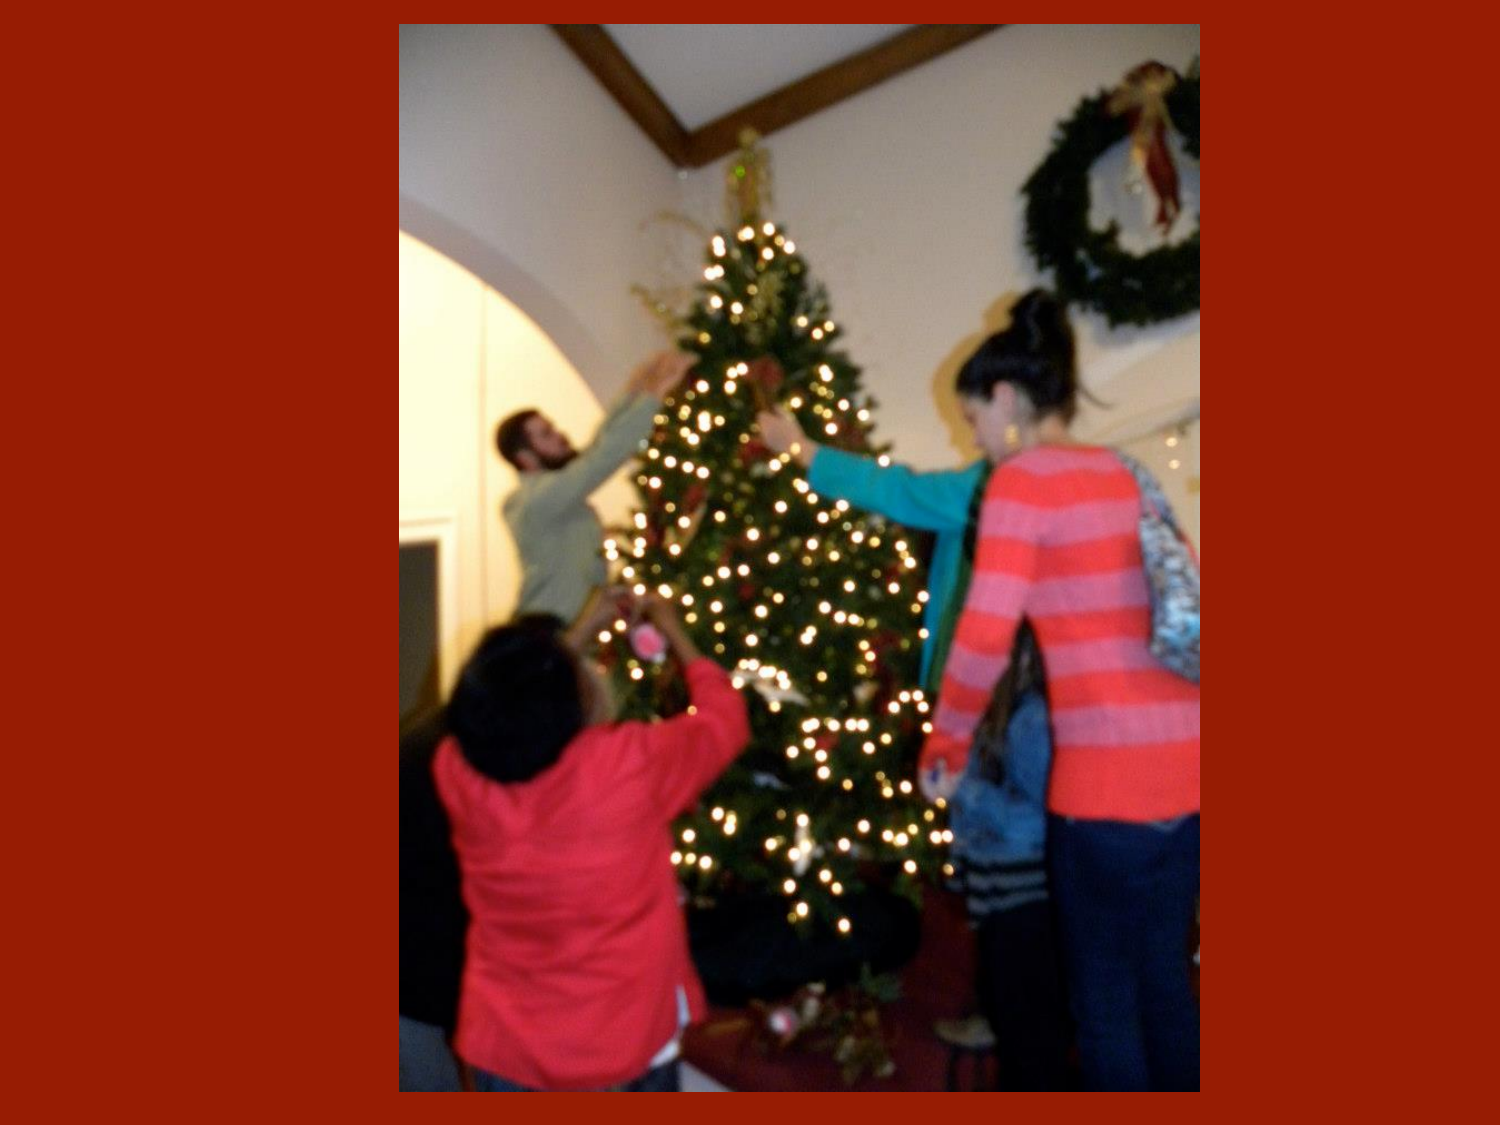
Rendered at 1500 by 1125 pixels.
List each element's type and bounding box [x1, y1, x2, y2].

picture [399, 24, 1201, 1092]
